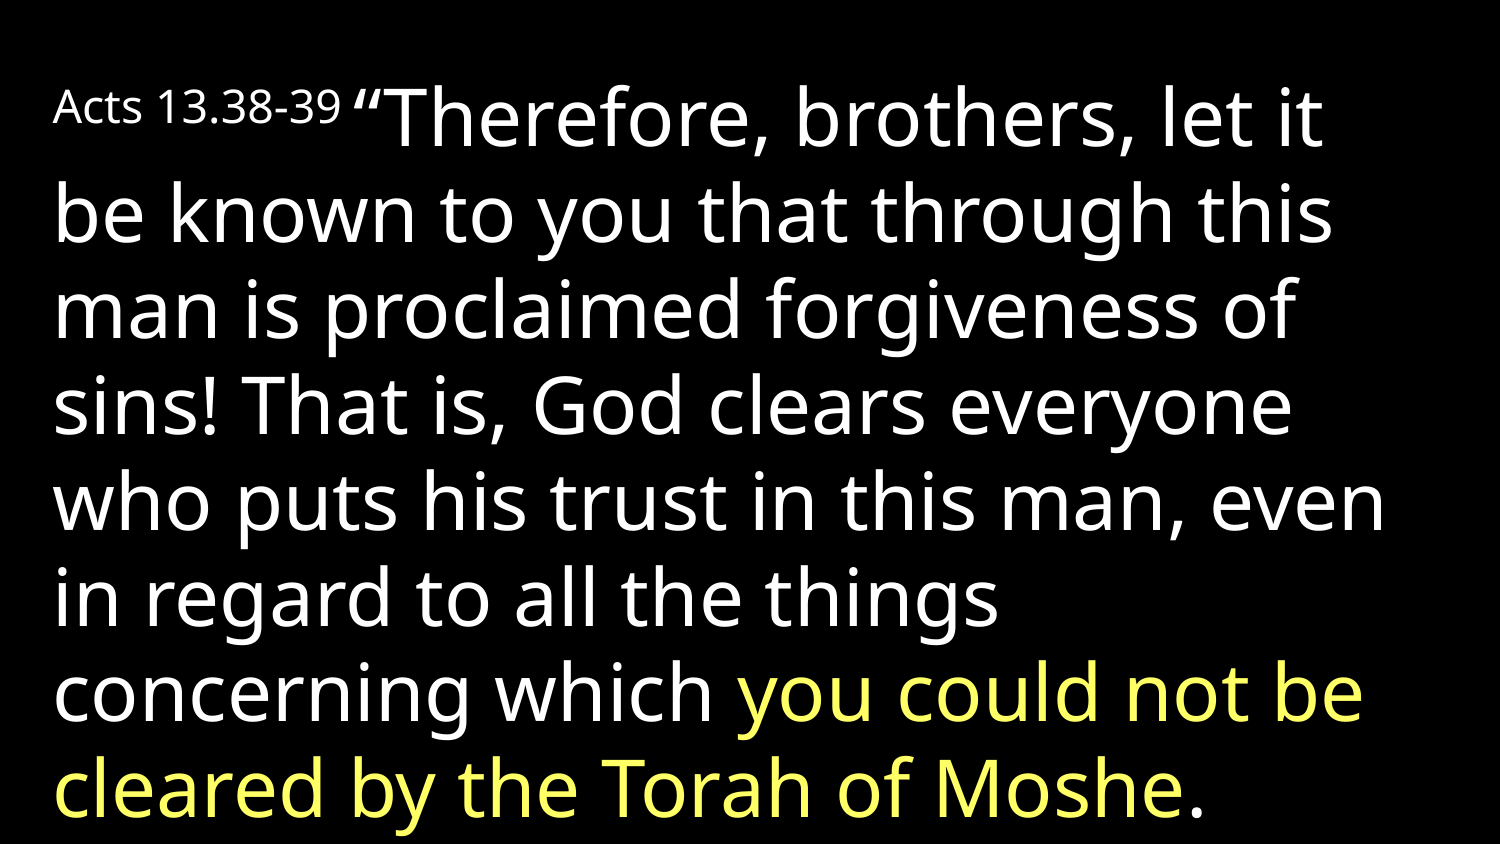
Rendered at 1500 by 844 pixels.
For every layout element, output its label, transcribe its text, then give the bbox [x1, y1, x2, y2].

subtitle Acts 13.38-39 “Therefore, brothers, let it be known to you that through this man is proclaimed forgiveness of sins! That is, God clears everyone who puts his trust in this man, even in regard to all the things concerning which you could not be cleared by the Torah of Moshe. [37, 59, 1450, 844]
